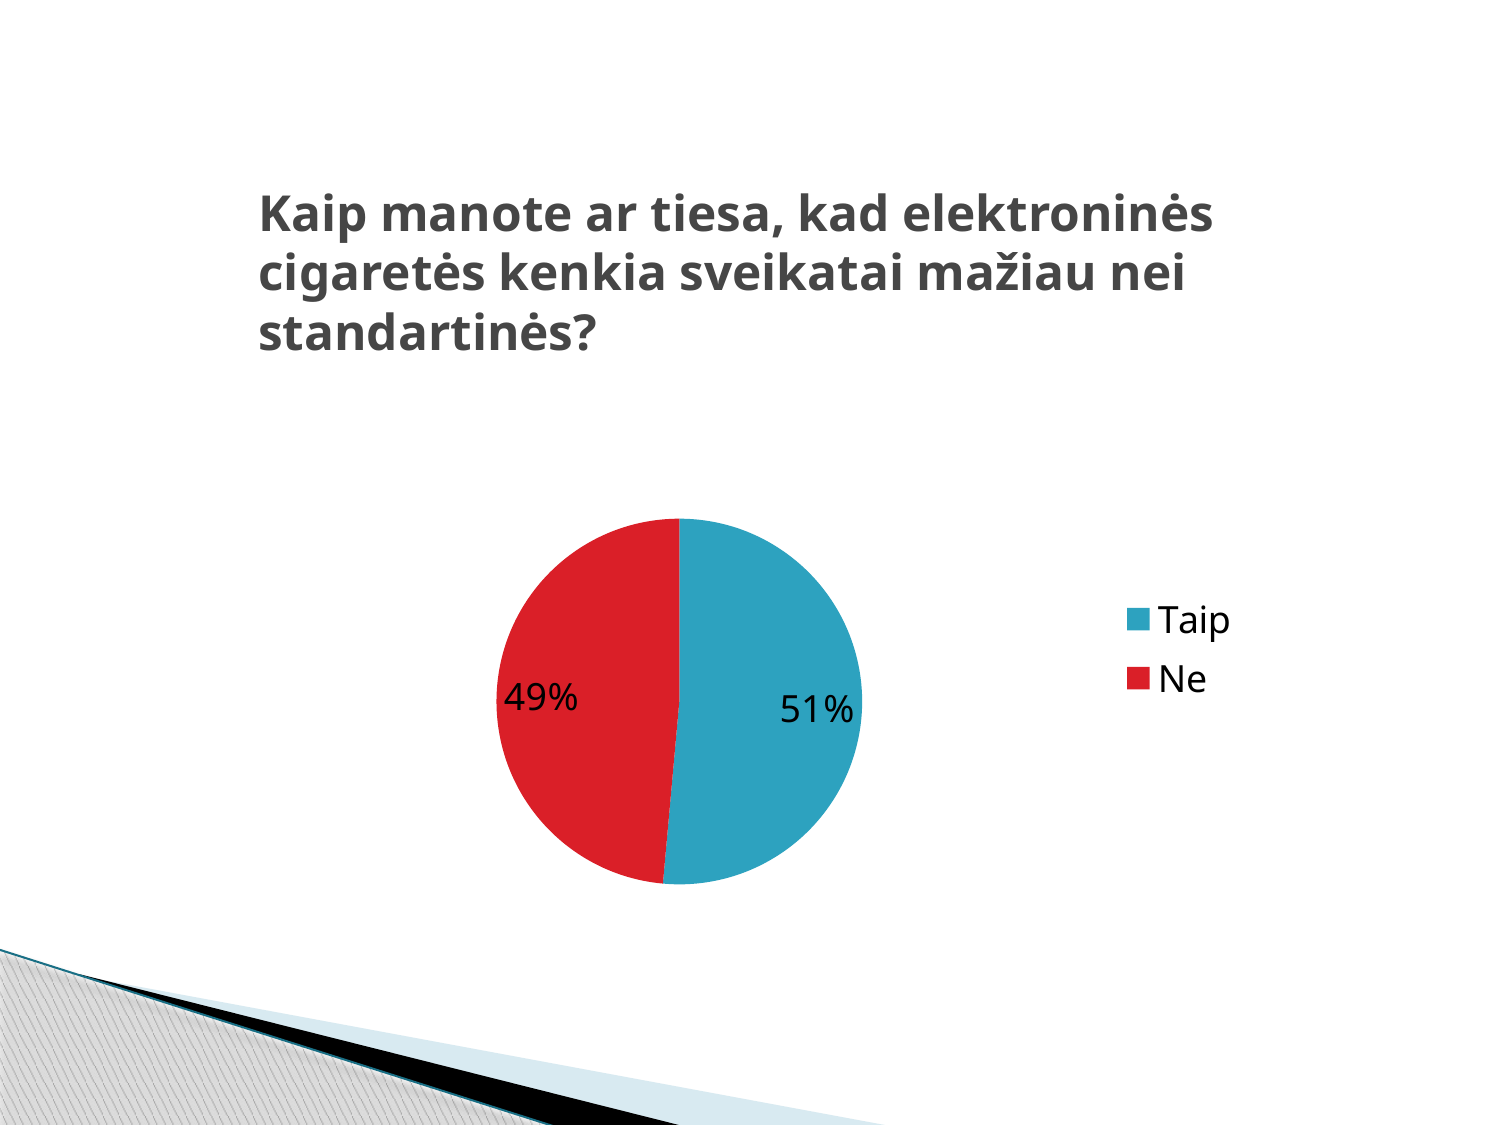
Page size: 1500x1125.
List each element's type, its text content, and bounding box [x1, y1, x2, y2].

chart [243, 402, 1257, 895]
title Kaip manote ar tiesa, kad elektroninės cigaretės kenkia sveikatai mažiau nei standartinės? [243, 174, 1257, 368]
